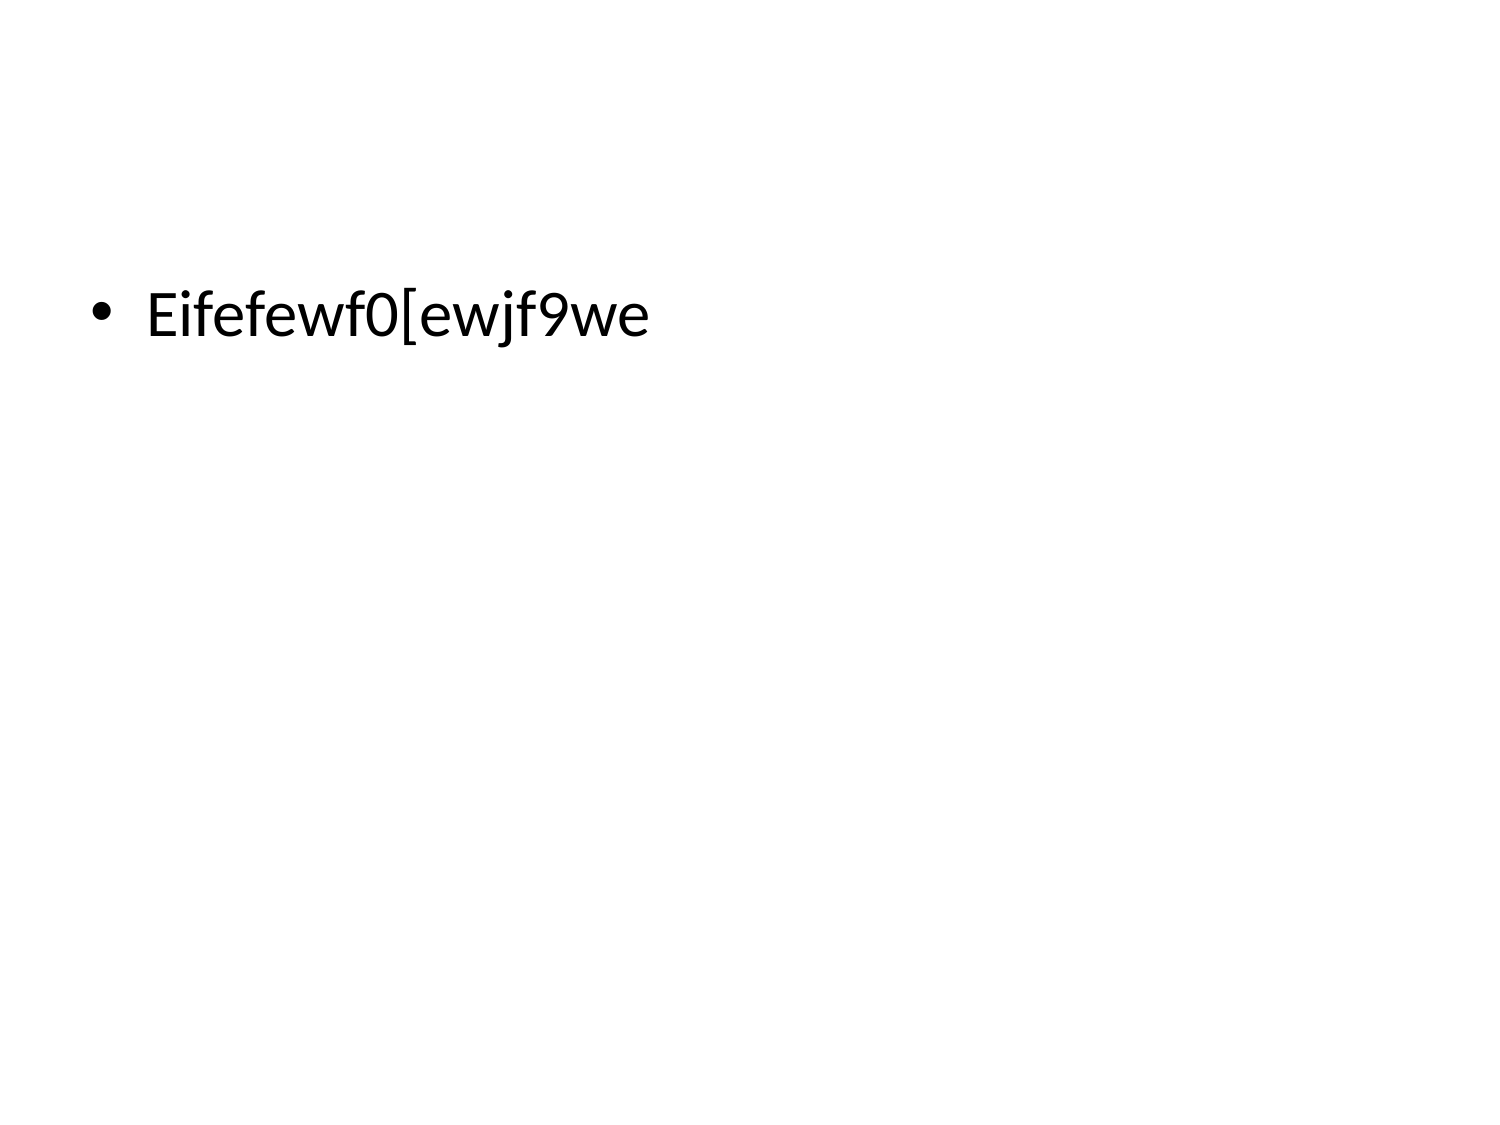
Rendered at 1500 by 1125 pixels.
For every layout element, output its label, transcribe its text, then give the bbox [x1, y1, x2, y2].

list Eifefewf0[ewjf9we [75, 262, 1425, 1005]
